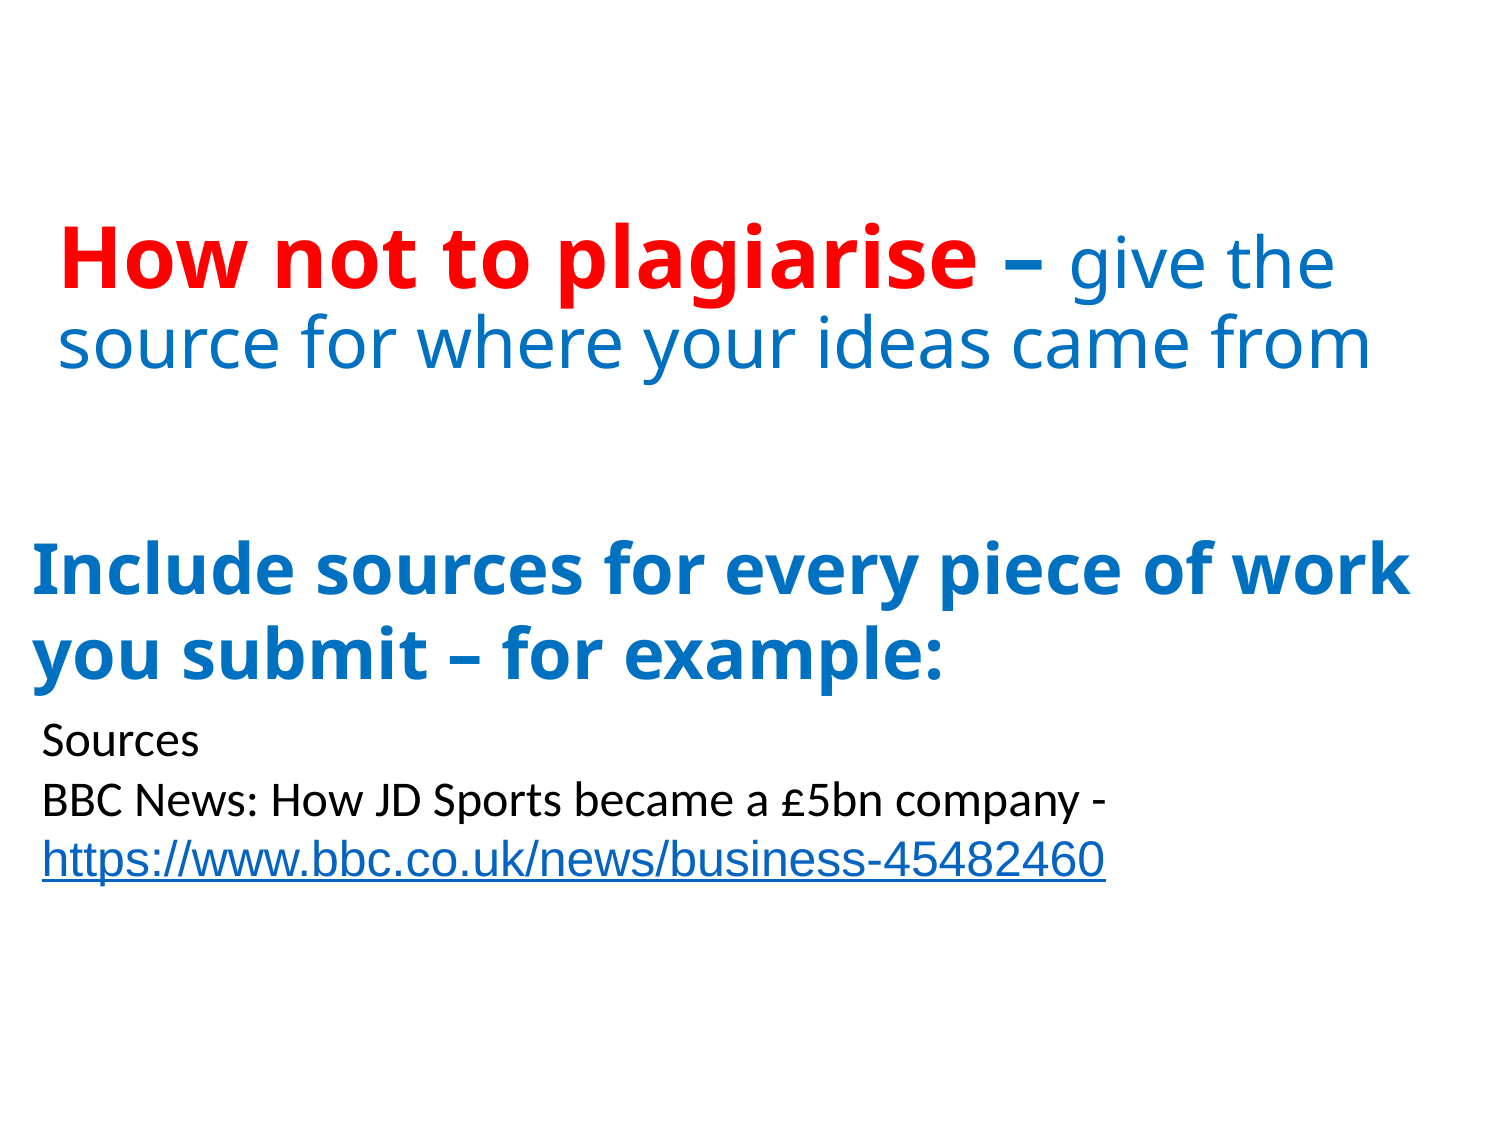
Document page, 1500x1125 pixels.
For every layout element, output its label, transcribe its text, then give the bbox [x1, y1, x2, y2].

title How not to plagiarise – give the source for where your ideas came from [42, 205, 1393, 393]
text_box Include sources for every piece of work you submit – for example: [17, 515, 1451, 703]
text_box Sources BBC News: How JD Sports became a £5bn company - https://www.bbc.co.uk/news/business-45482460 [26, 698, 1409, 939]
